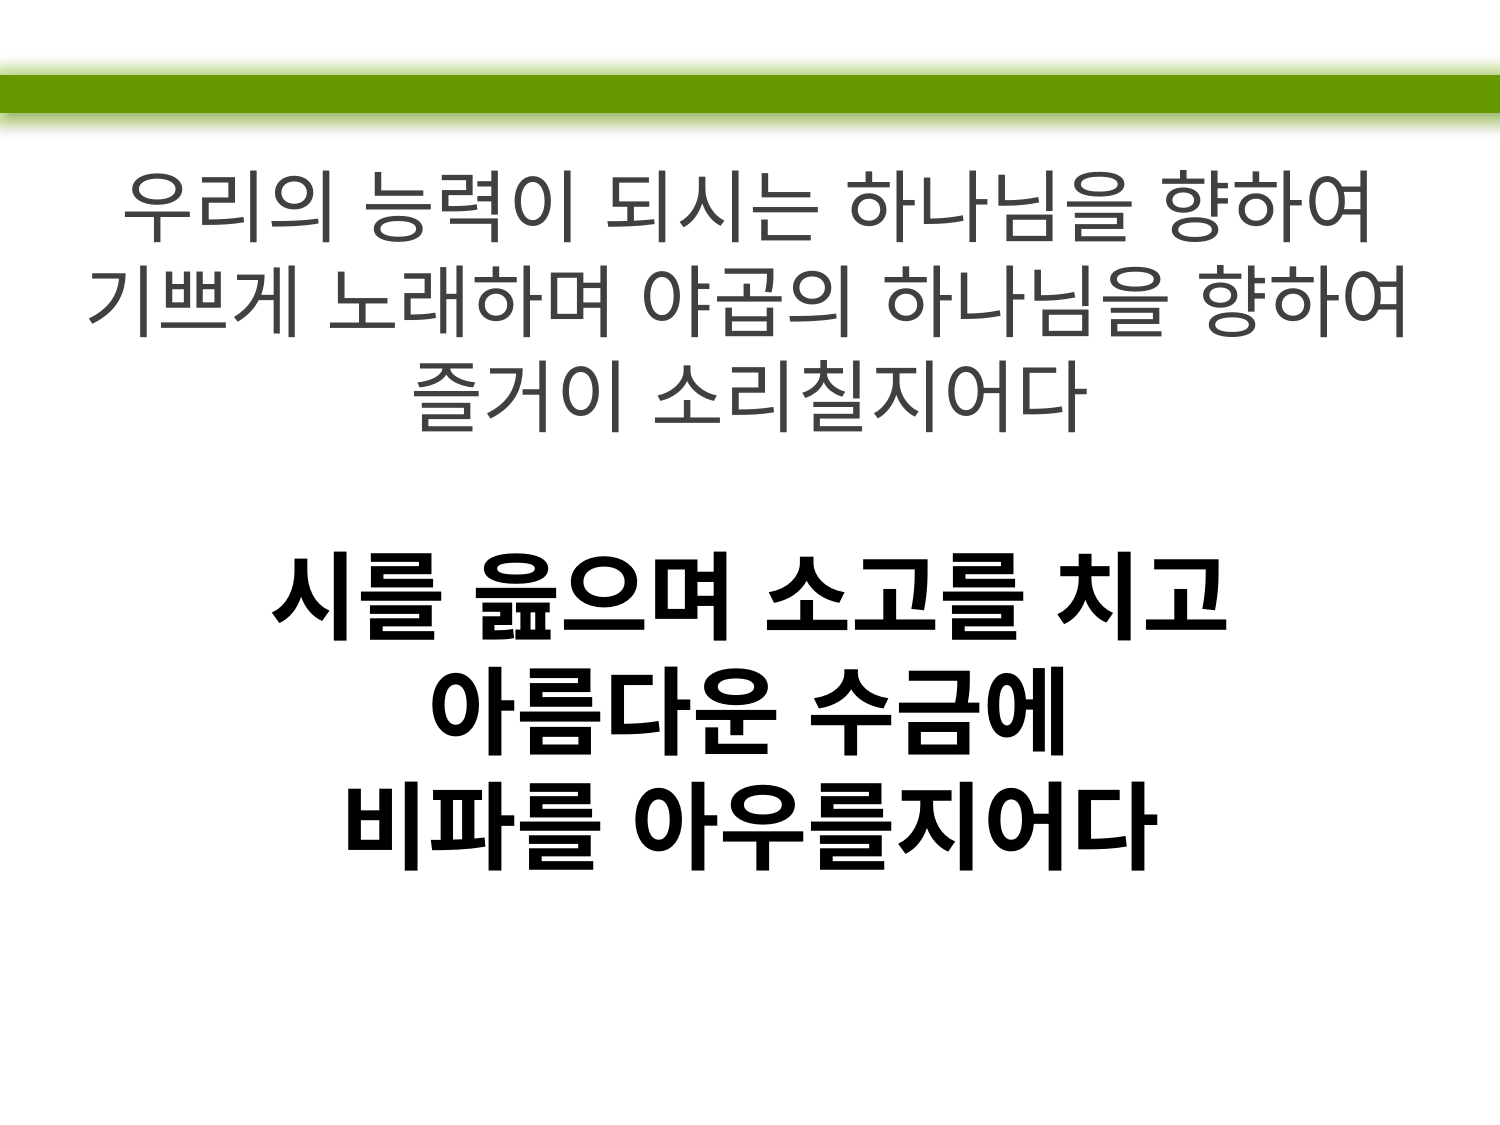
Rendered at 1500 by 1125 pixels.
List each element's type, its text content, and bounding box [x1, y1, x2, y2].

text_box [0, 75, 1500, 113]
text_box 시를 읊으며 소고를 치고 아름다운 수금에 비파를 아우를지어다 [0, 529, 1500, 890]
text_box 우리의 능력이 되시는 하나님을 향하여 기쁘게 노래하며 야곱의 하나님을 향하여 즐거이 소리칠지어다 [0, 149, 1500, 450]
